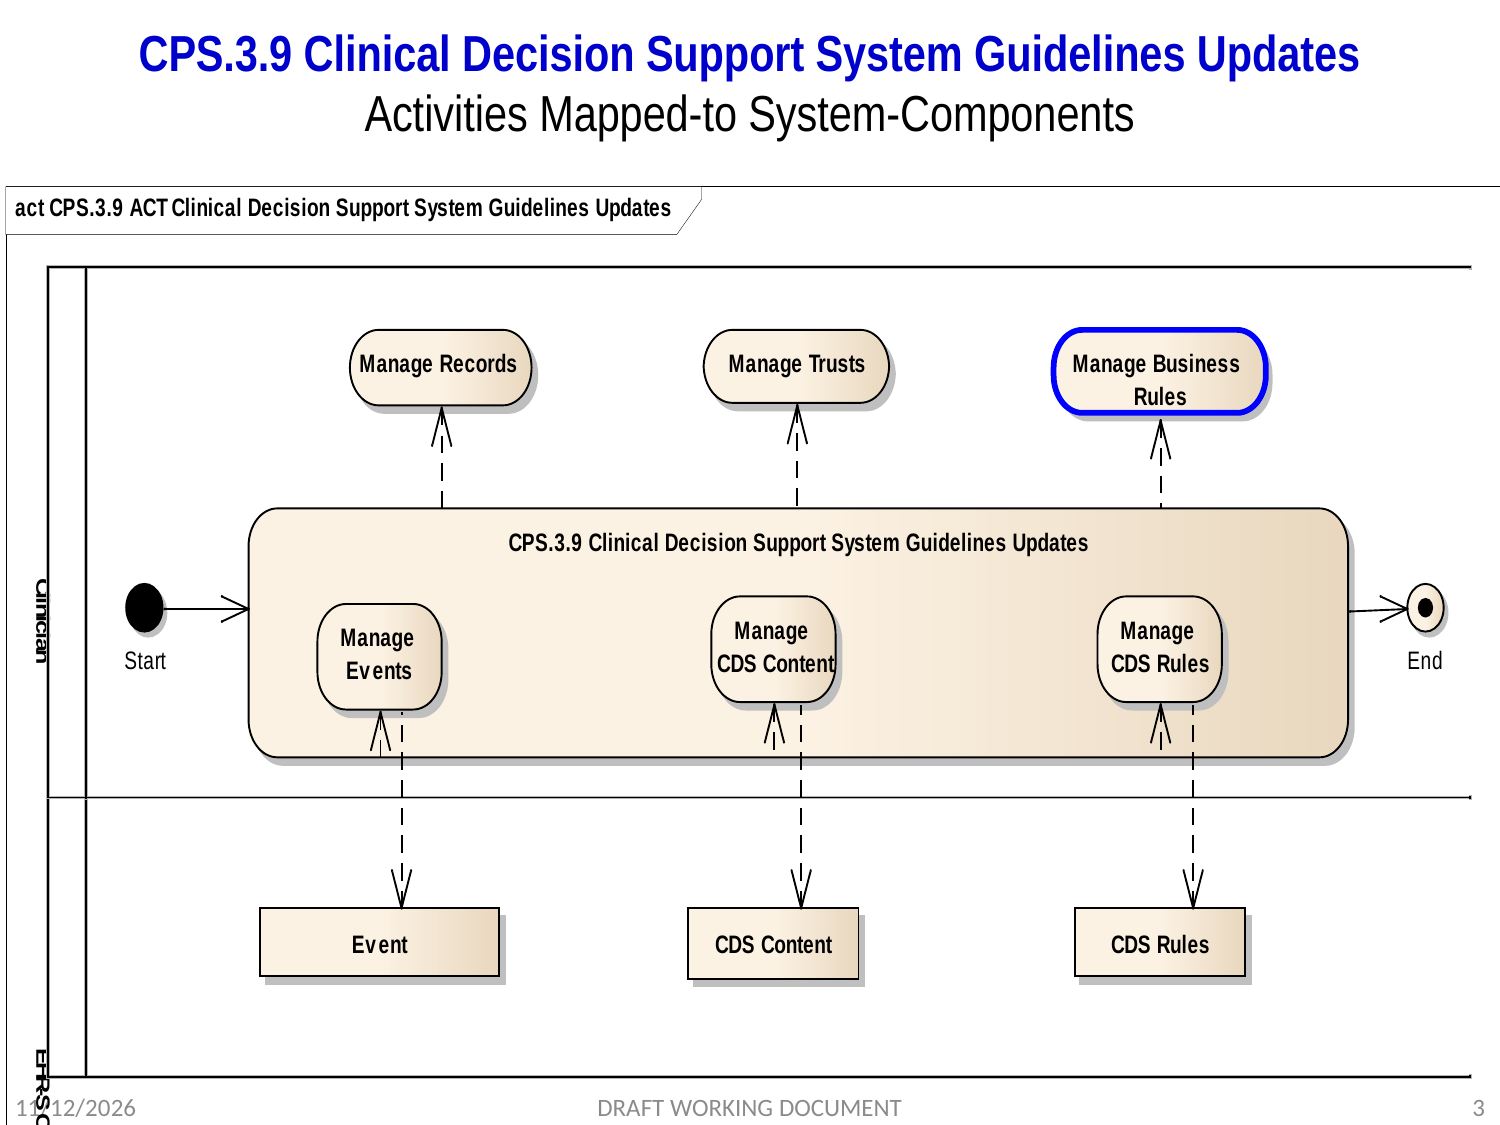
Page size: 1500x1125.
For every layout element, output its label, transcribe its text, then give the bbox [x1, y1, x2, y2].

title CPS.3.9 Clinical Decision Support System Guidelines Updates Activities Mapped-to System-Components [0, 12, 1500, 151]
picture [0, 178, 1500, 1125]
